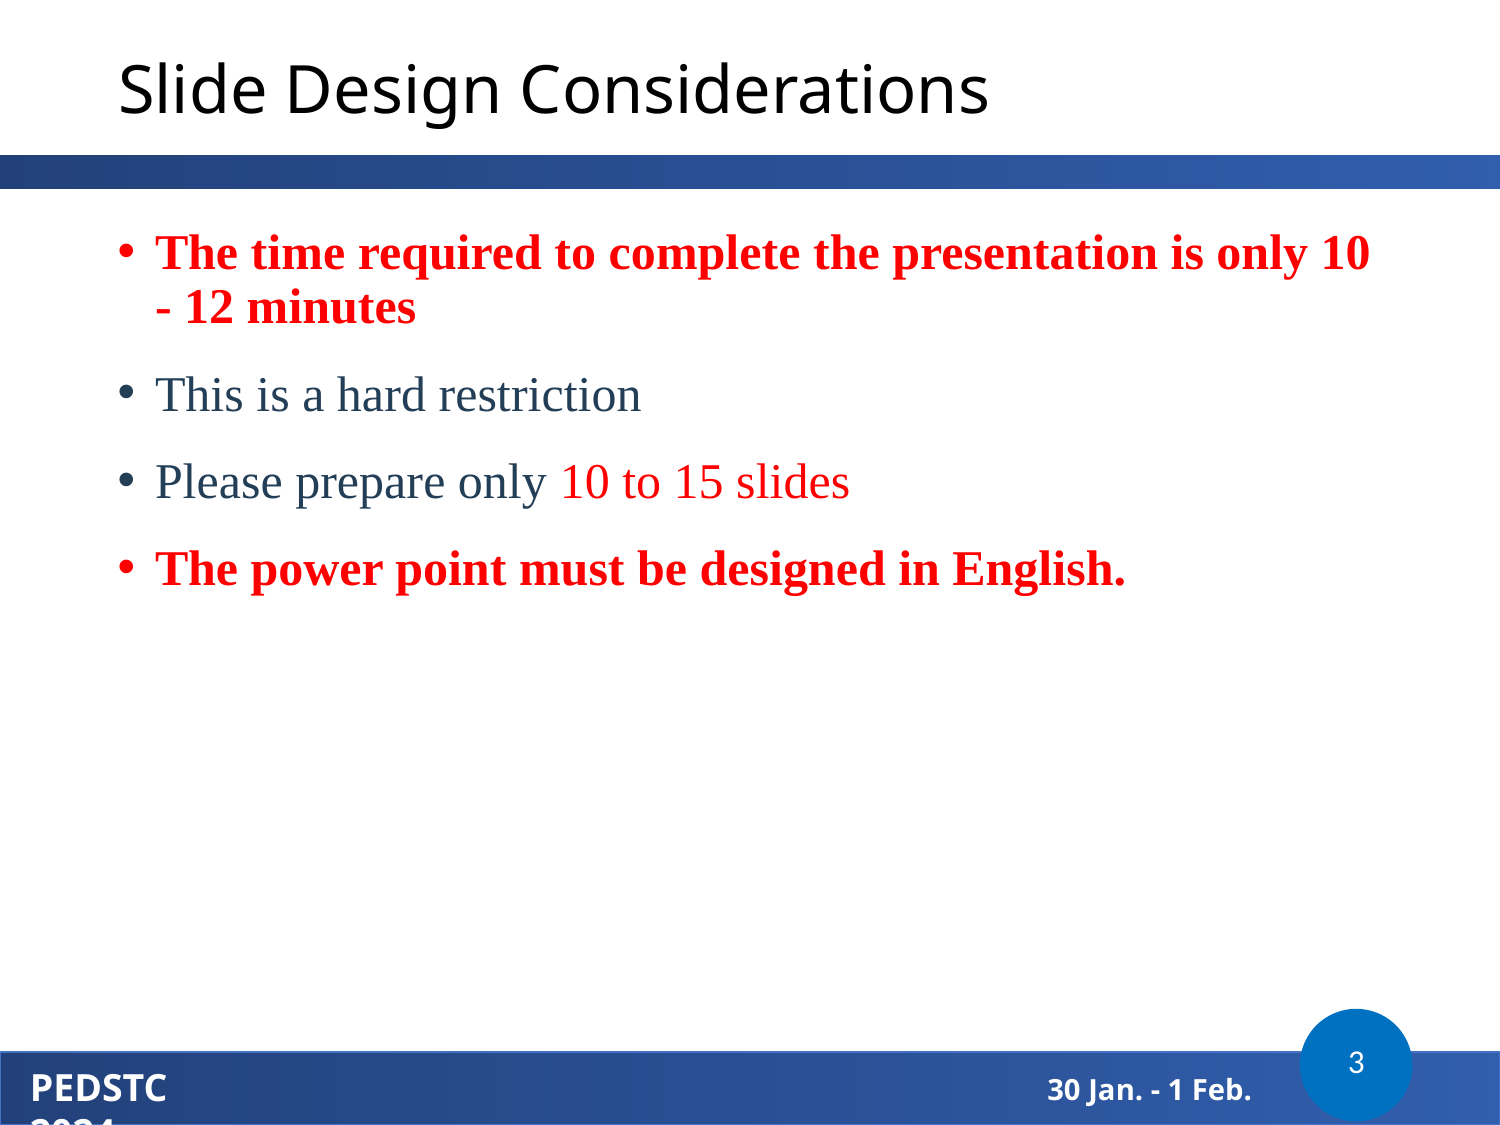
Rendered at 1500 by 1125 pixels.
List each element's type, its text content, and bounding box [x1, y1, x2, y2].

slide_number 3 [1315, 1033, 1397, 1094]
title Slide Design Considerations [103, 38, 1397, 146]
list The time required to complete the presentation is only 10 - 12 minutes This is a hard restriction Please prepare only 10 to 15 slides The power point must be designed in English. [102, 218, 1397, 1034]
